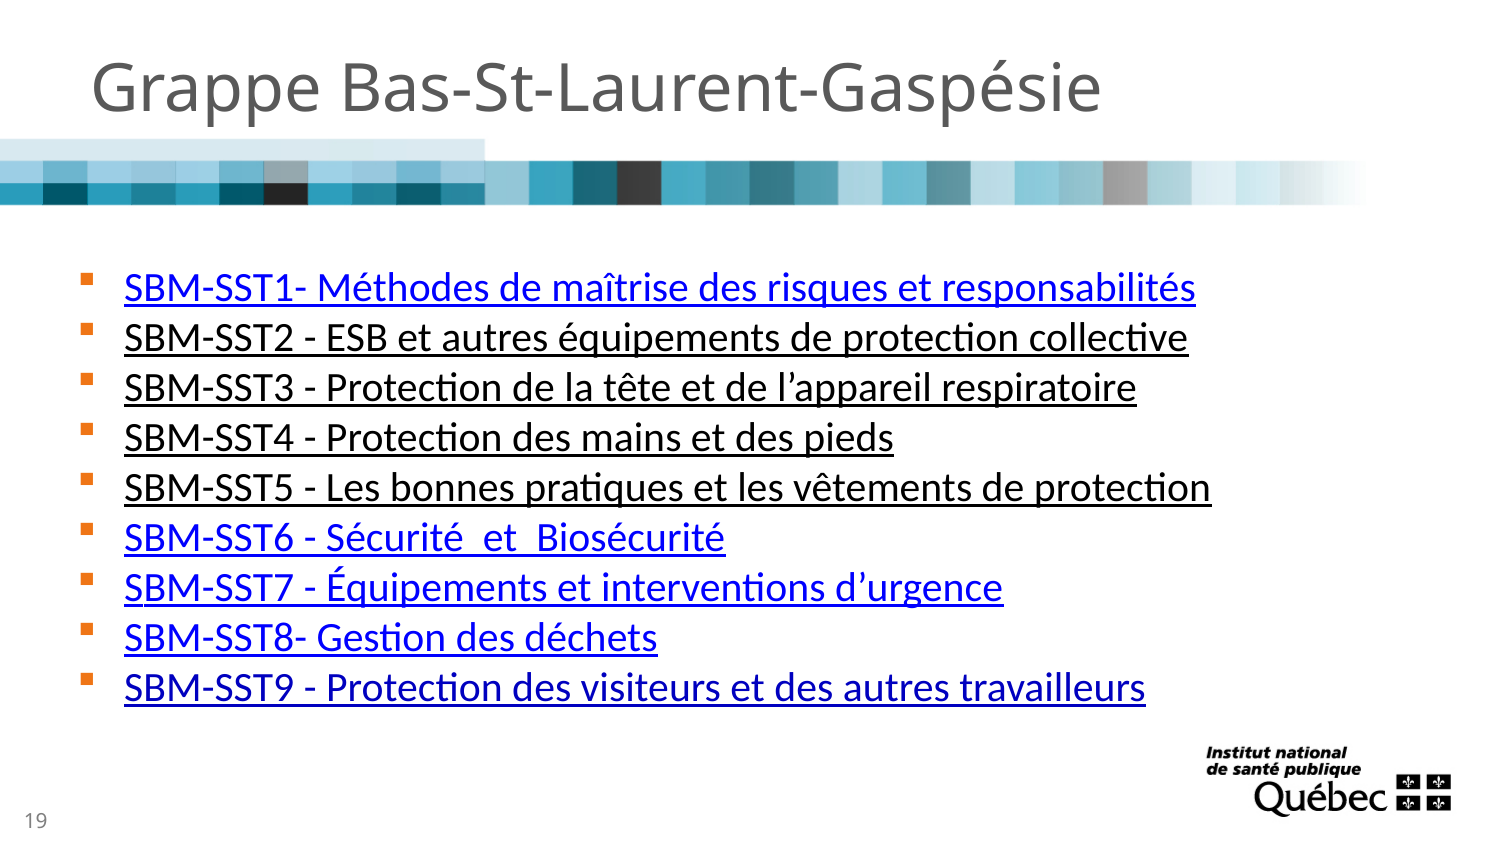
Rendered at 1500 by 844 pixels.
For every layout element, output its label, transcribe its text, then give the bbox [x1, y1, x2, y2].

slide_number 19 [0, 799, 63, 844]
list SBM-SST1- Méthodes de maîtrise des risques et responsabilités SBM-SST2 - ESB et autres équipements de protection collective SBM-SST3 - Protection de la tête et de l’appareil respiratoire SBM-SST4 - Protection des mains et des pieds SBM-SST5 - Les bonnes pratiques et les vêtements de protection SBM-SST6 - Sécurité et Biosécurité SBM-SST7 - Équipements et interventions d’urgence SBM-SST8- Gestion des déchets SBM-SST9 - Protection des visiteurs et des autres travailleurs [62, 206, 1248, 718]
title Grappe Bas-St-Laurent-Gaspésie [75, 14, 1425, 155]
picture [0, 0, 1500, 844]
